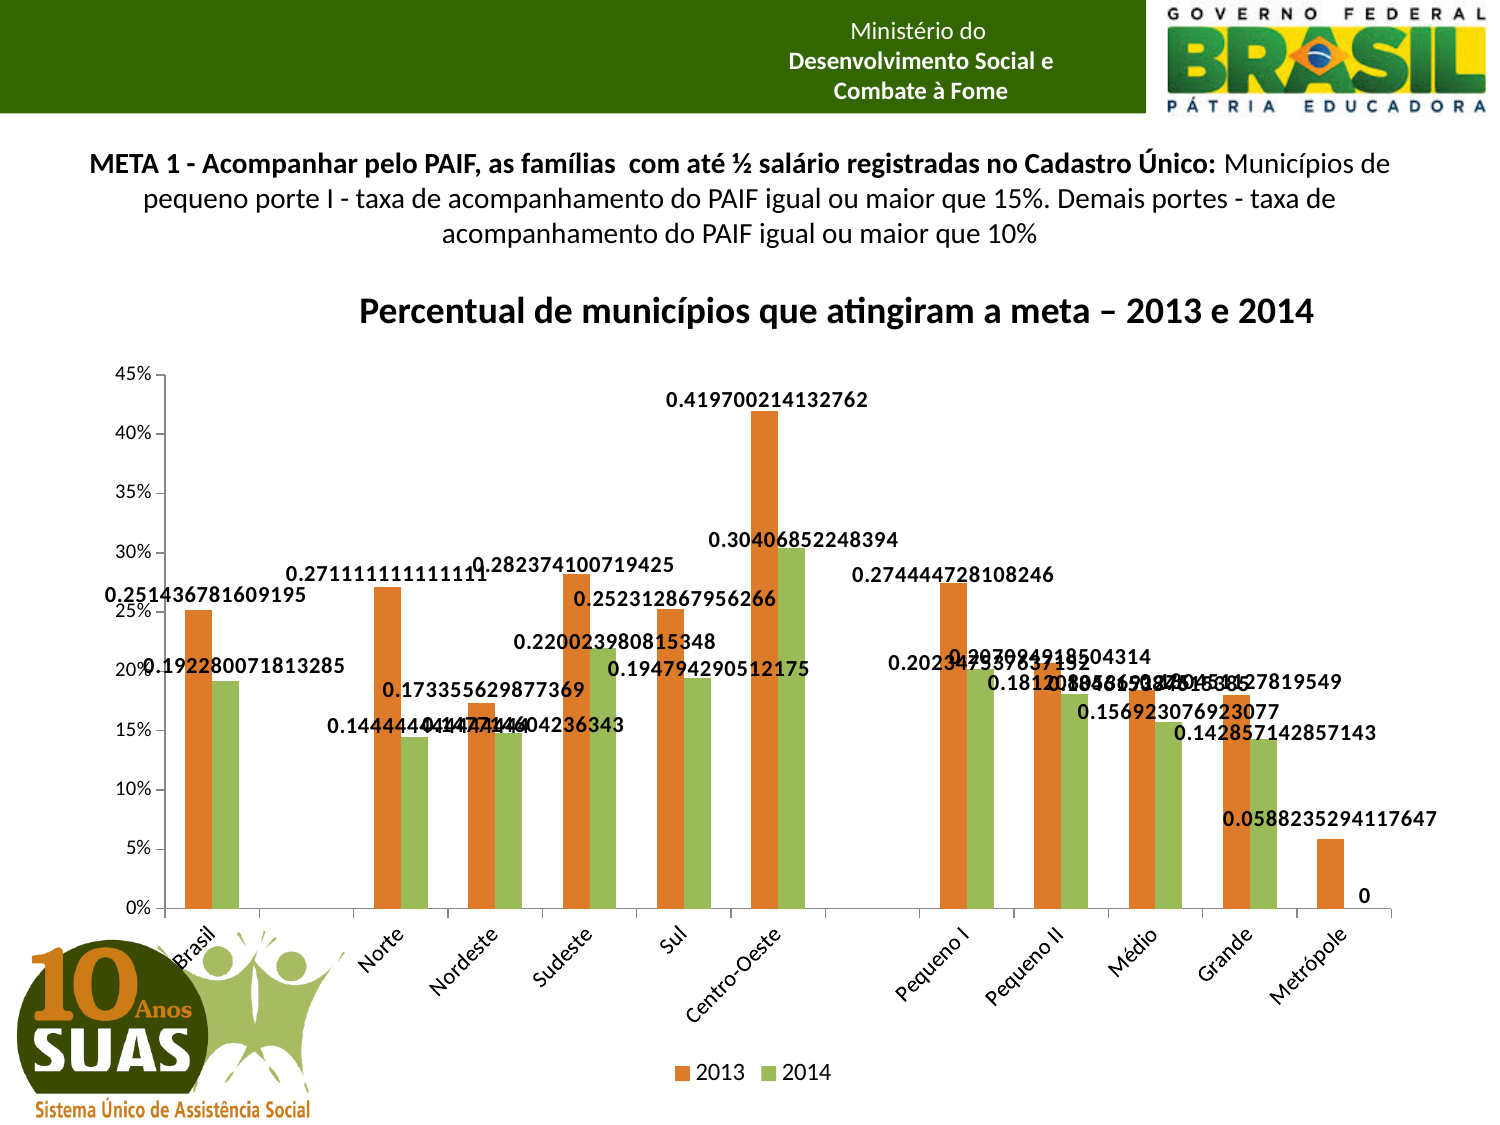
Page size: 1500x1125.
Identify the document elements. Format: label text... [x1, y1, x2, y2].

picture [0, 920, 361, 1125]
chart [88, 349, 1439, 1093]
picture [1146, 0, 1500, 120]
title META 1 - Acompanhar pelo PAIF, as famílias com até ½ salário registradas no Cadastro Único: Municípios de pequeno porte I - taxa de acompanhamento do PAIF igual ou maior que 15%. Demais portes - taxa de acompanhamento do PAIF igual ou maior que 10% [64, 137, 1415, 325]
text_box Percentual de municípios que atingiram a meta – 2013 e 2014 [344, 278, 1339, 338]
